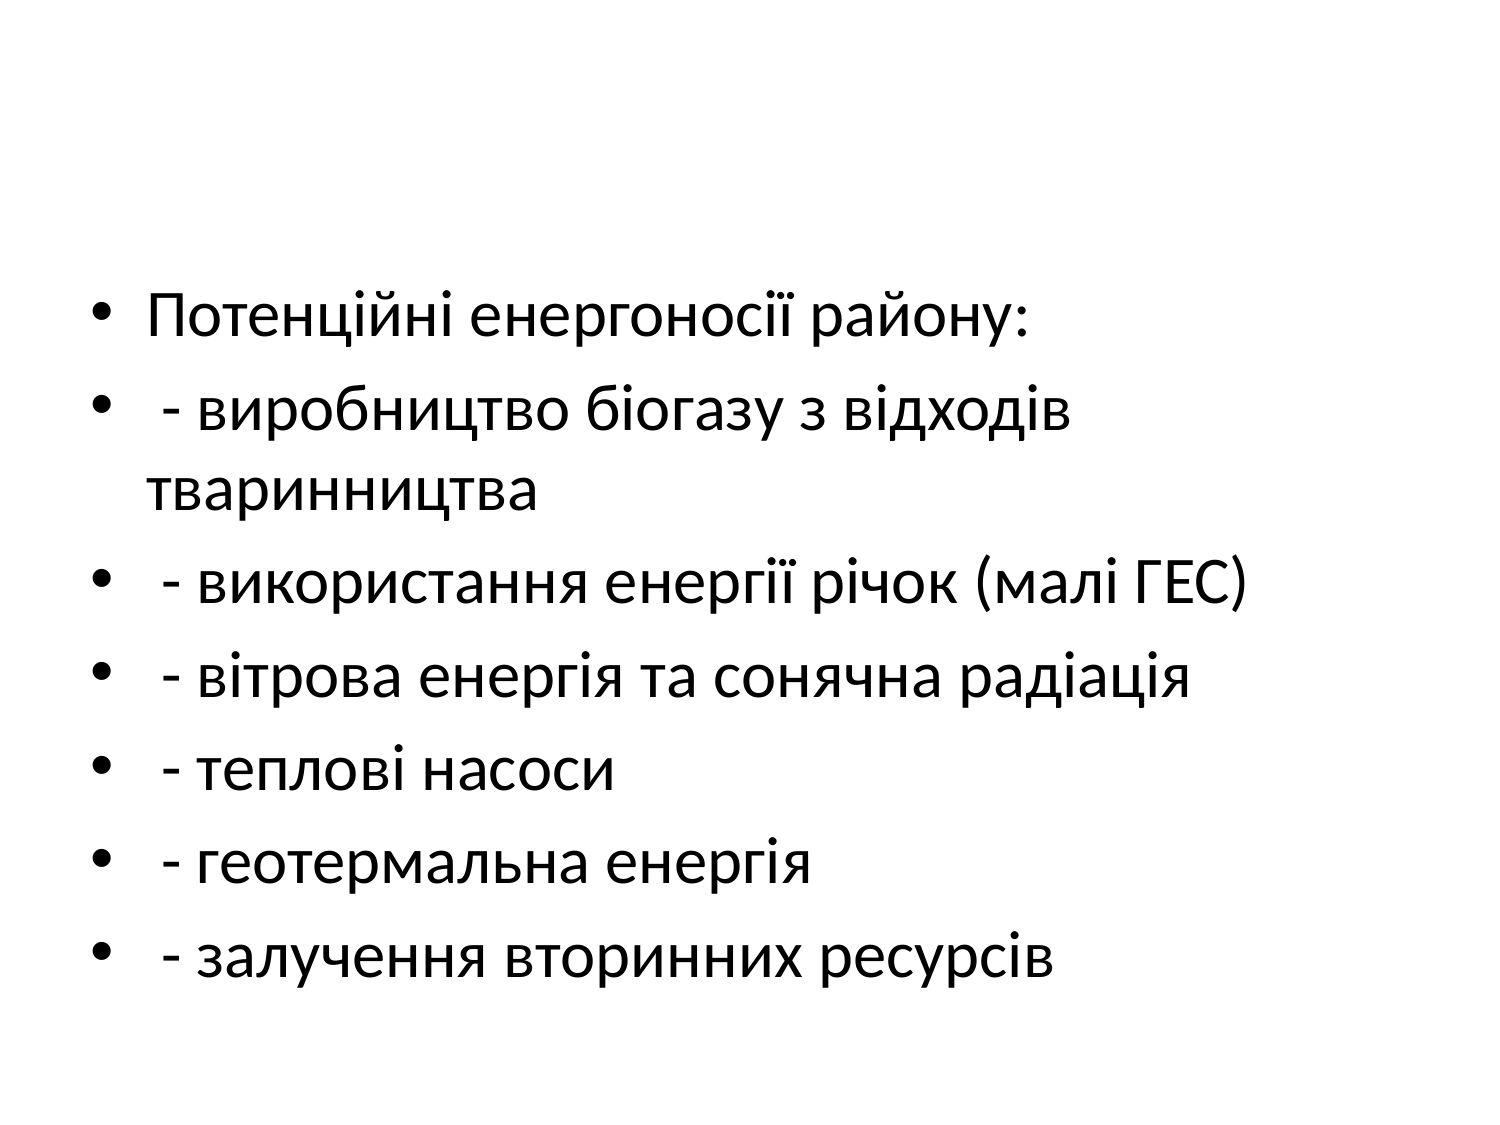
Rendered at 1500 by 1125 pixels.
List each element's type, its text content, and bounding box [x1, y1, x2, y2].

list Потенційні енергоносії району: - виробництво біогазу з відходів тваринництва - використання енергії річок (малі ГЕС) - вітрова енергія та сонячна радіація - теплові насоси - геотермальна енергія - залучення вторинних ресурсів [75, 262, 1425, 1005]
